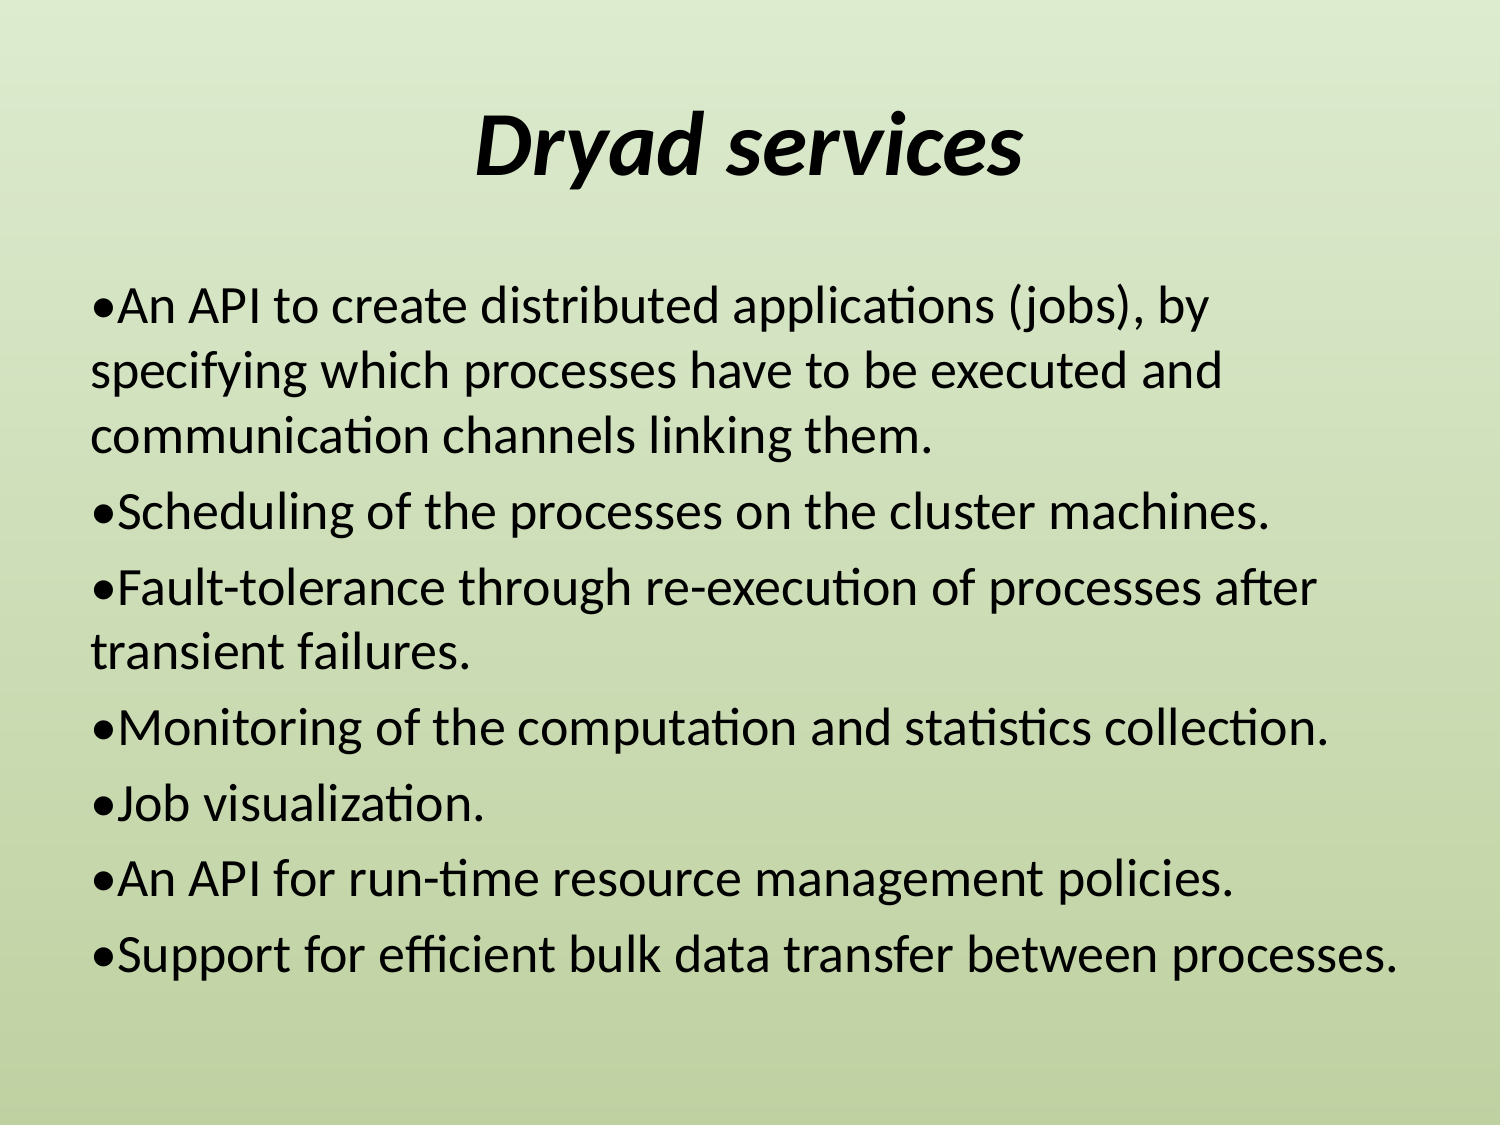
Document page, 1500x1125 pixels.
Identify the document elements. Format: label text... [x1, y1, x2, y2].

list •An API to create distributed applications (jobs), by specifying which processes have to be executed and communication channels linking them. •Scheduling of the processes on the cluster machines. •Fault-tolerance through re-execution of processes after transient failures. •Monitoring of the computation and statistics collection. •Job visualization. •An API for run-time resource management policies. •Support for efficient bulk data transfer between processes. [75, 262, 1425, 1005]
title Dryad services [75, 45, 1425, 233]
